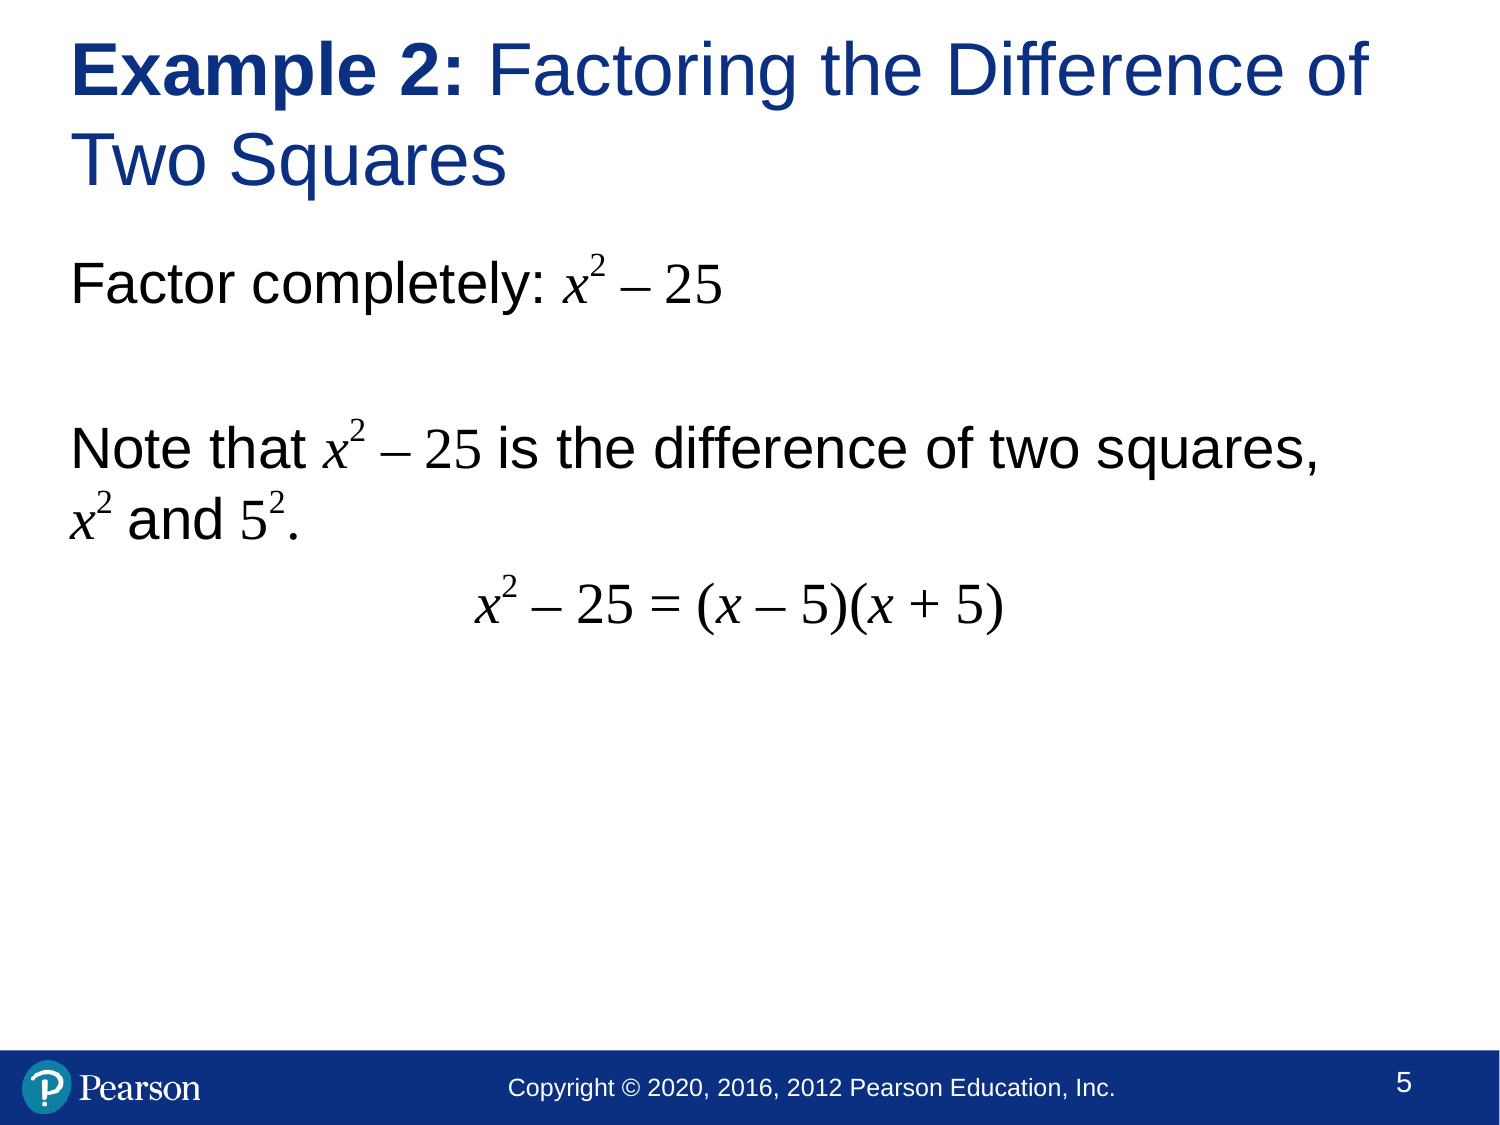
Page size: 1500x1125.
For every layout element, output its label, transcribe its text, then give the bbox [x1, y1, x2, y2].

title Example 2: Factoring the Difference of Two Squares [55, 24, 1425, 197]
picture [22, 1060, 200, 1114]
list Factor completely: x2 – 25 Note that x2 – 25 is the difference of two squares, x2 and 52. x2 – 25 = (x – 5)(x + 5) [55, 235, 1425, 1019]
